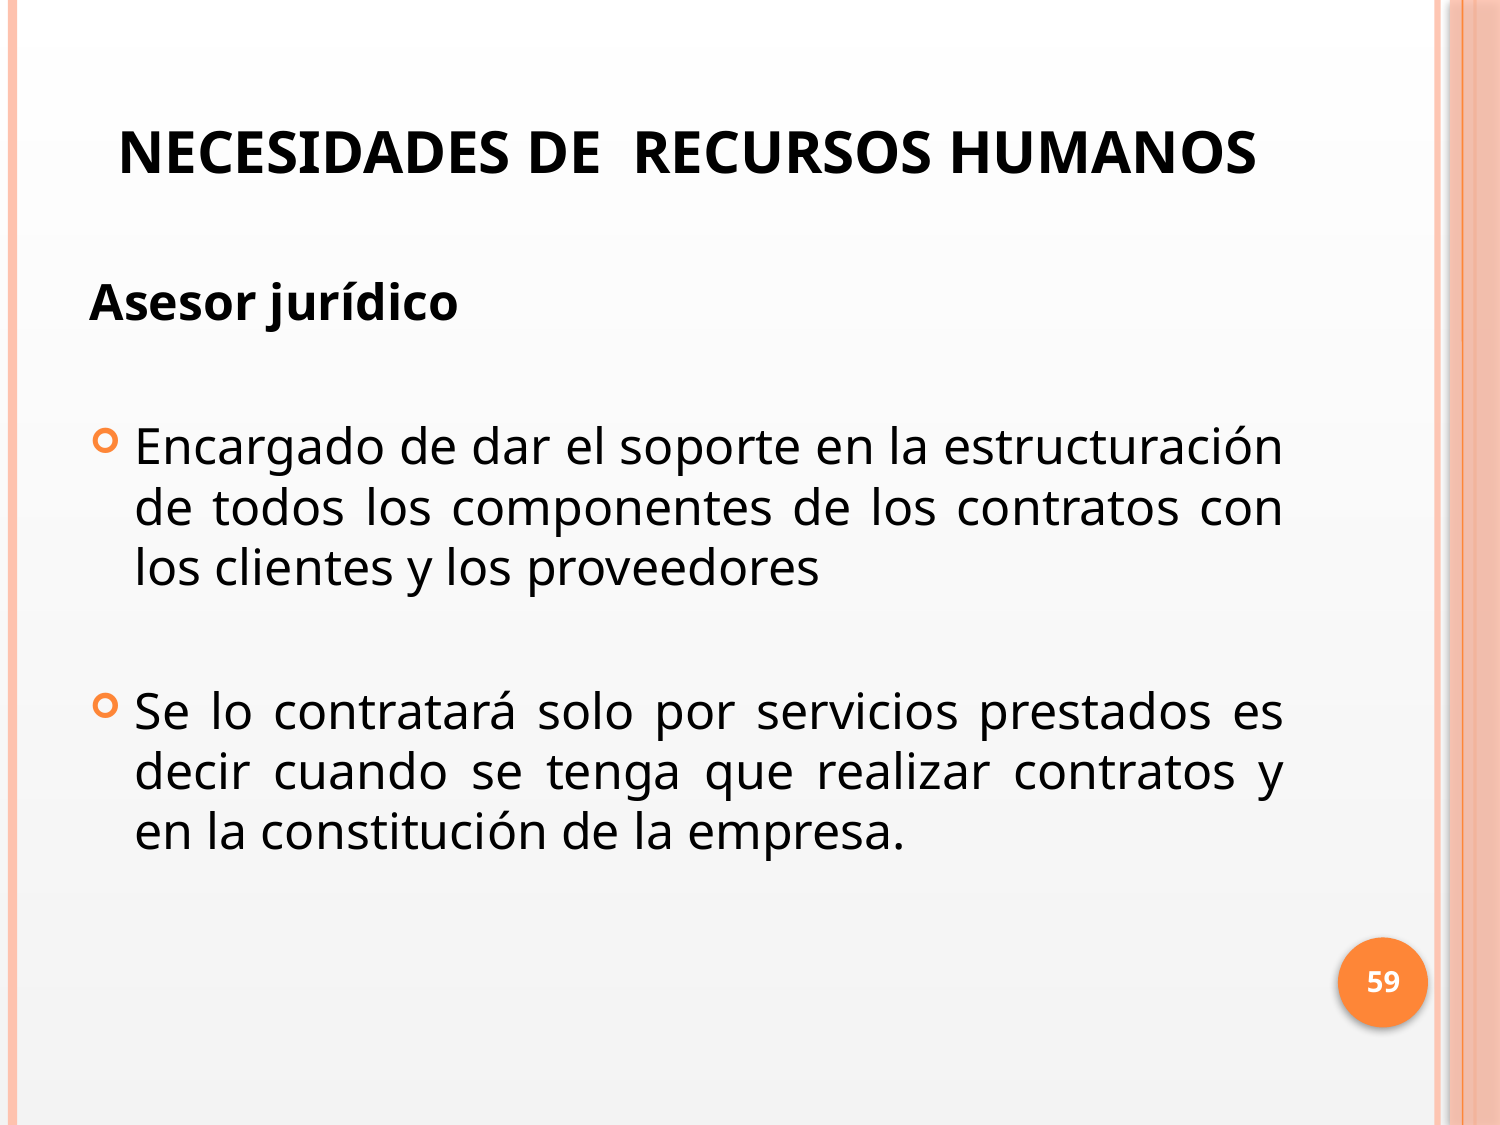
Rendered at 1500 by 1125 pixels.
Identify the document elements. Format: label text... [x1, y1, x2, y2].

slide_number 59 [1333, 940, 1434, 1027]
title NECESIDADES DE RECURSOS HUMANOS [75, 45, 1300, 233]
list Asesor jurídico Encargado de dar el soporte en la estructuración de todos los componentes de los contratos con los clientes y los proveedores Se lo contratará solo por servicios prestados es decir cuando se tenga que realizar contratos y en la constitución de la empresa. [75, 262, 1300, 1062]
